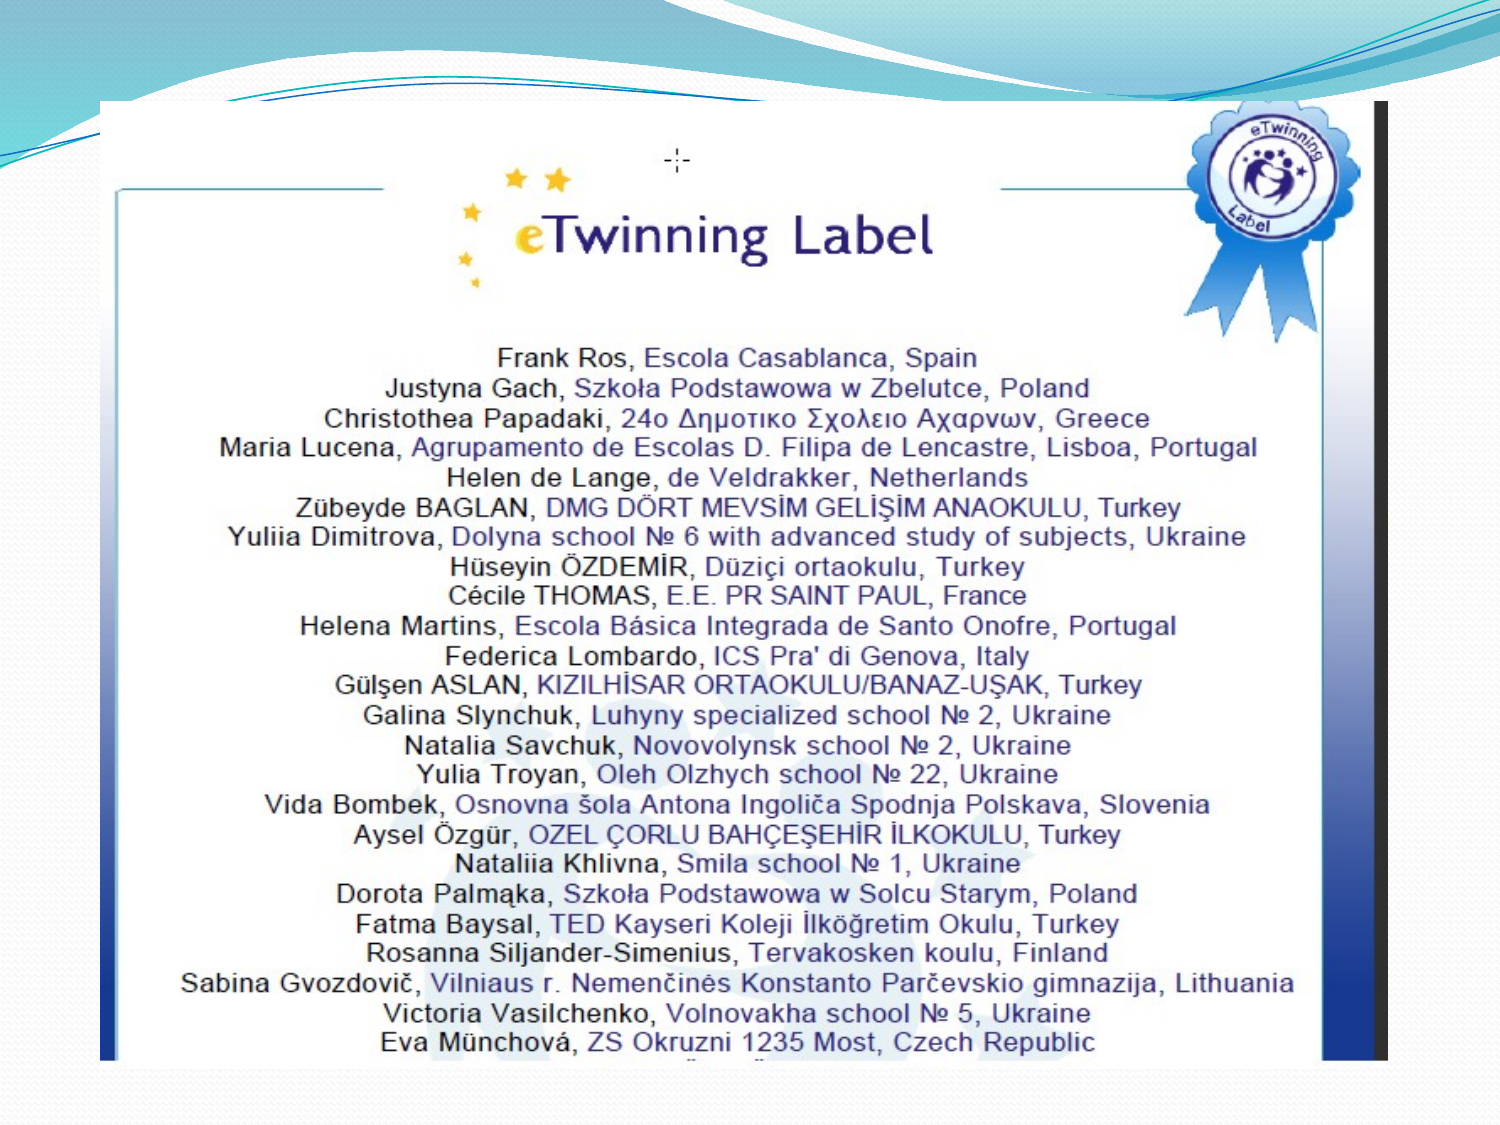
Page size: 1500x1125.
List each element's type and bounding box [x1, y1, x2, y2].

list [100, 101, 1389, 1069]
